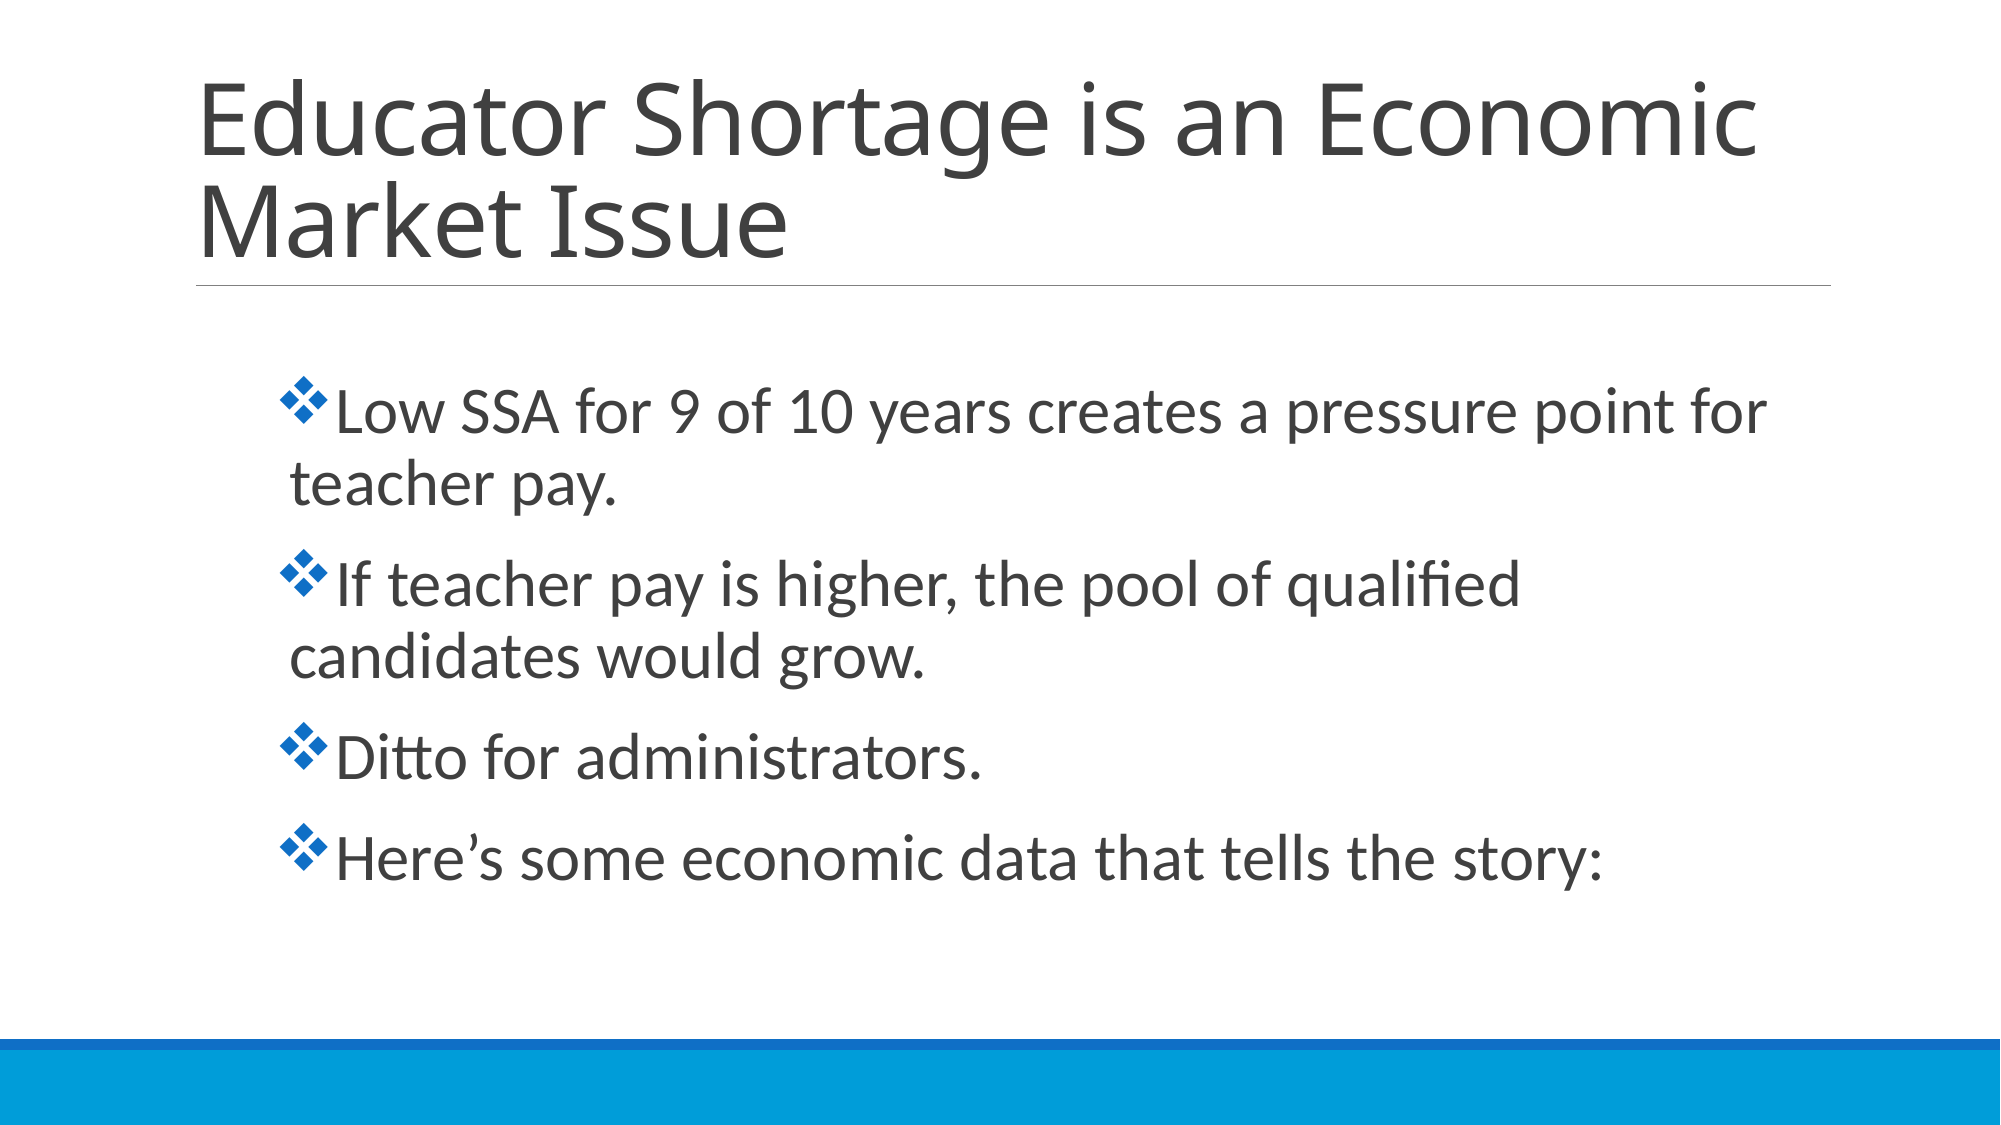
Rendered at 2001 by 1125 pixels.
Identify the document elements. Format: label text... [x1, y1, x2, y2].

title Educator Shortage is an Economic Market Issue [180, 47, 1830, 285]
list Low SSA for 9 of 10 years creates a pressure point for teacher pay. If teacher pay is higher, the pool of qualified candidates would grow. Ditto for administrators. Here’s some economic data that tells the story: [274, 368, 1830, 963]
